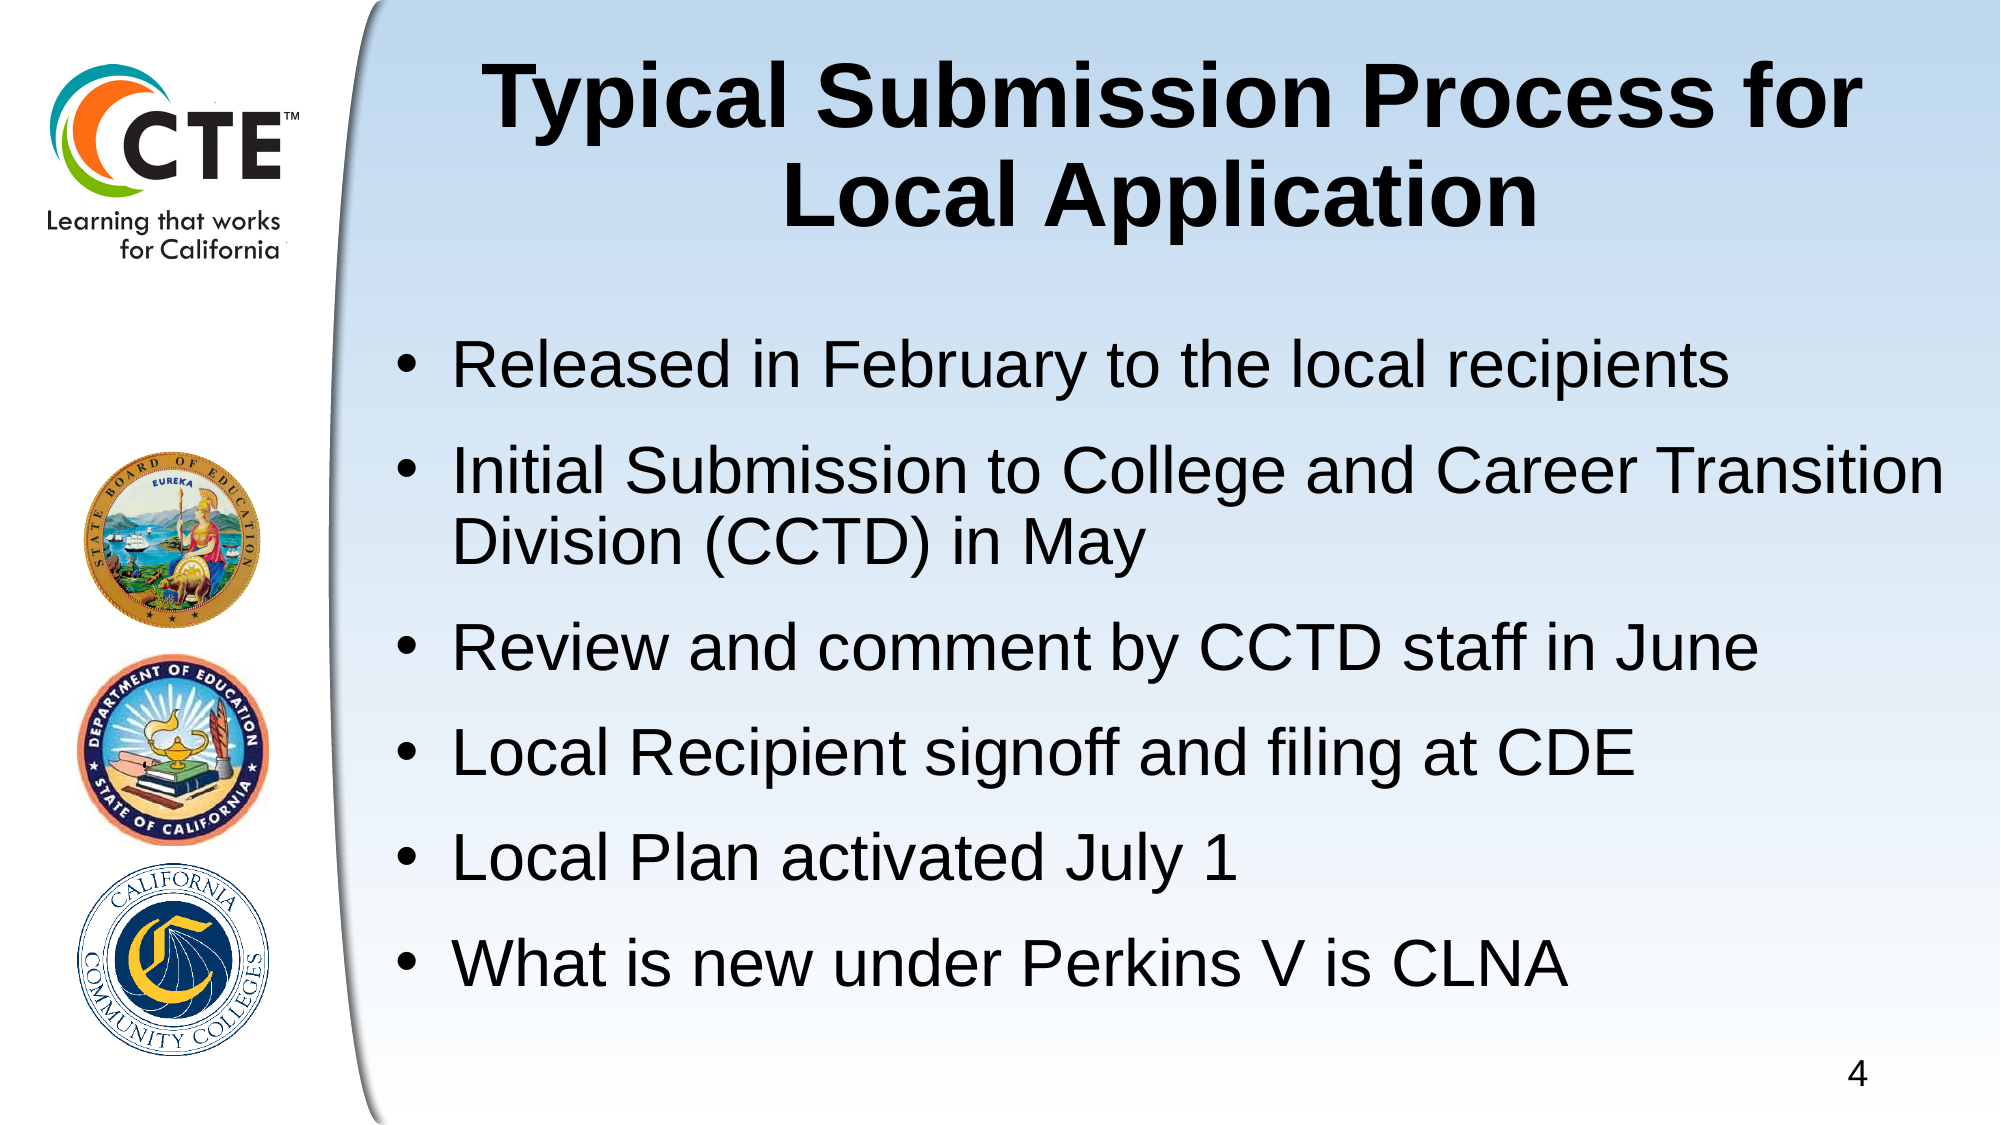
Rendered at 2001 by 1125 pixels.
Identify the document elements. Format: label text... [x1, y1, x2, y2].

picture [77, 863, 269, 1056]
list Released in February to the local recipients Initial Submission to College and Career Transition Division (CCTD) in May Review and comment by CCTD staff in June Local Recipient signoff and filing at CDE Local Plan activated July 1 What is new under Perkins V is CLNA [381, 322, 1968, 938]
picture [77, 654, 269, 846]
picture [48, 64, 299, 259]
title Typical Submission Process for Local Application [381, 67, 1968, 298]
picture [77, 445, 269, 637]
